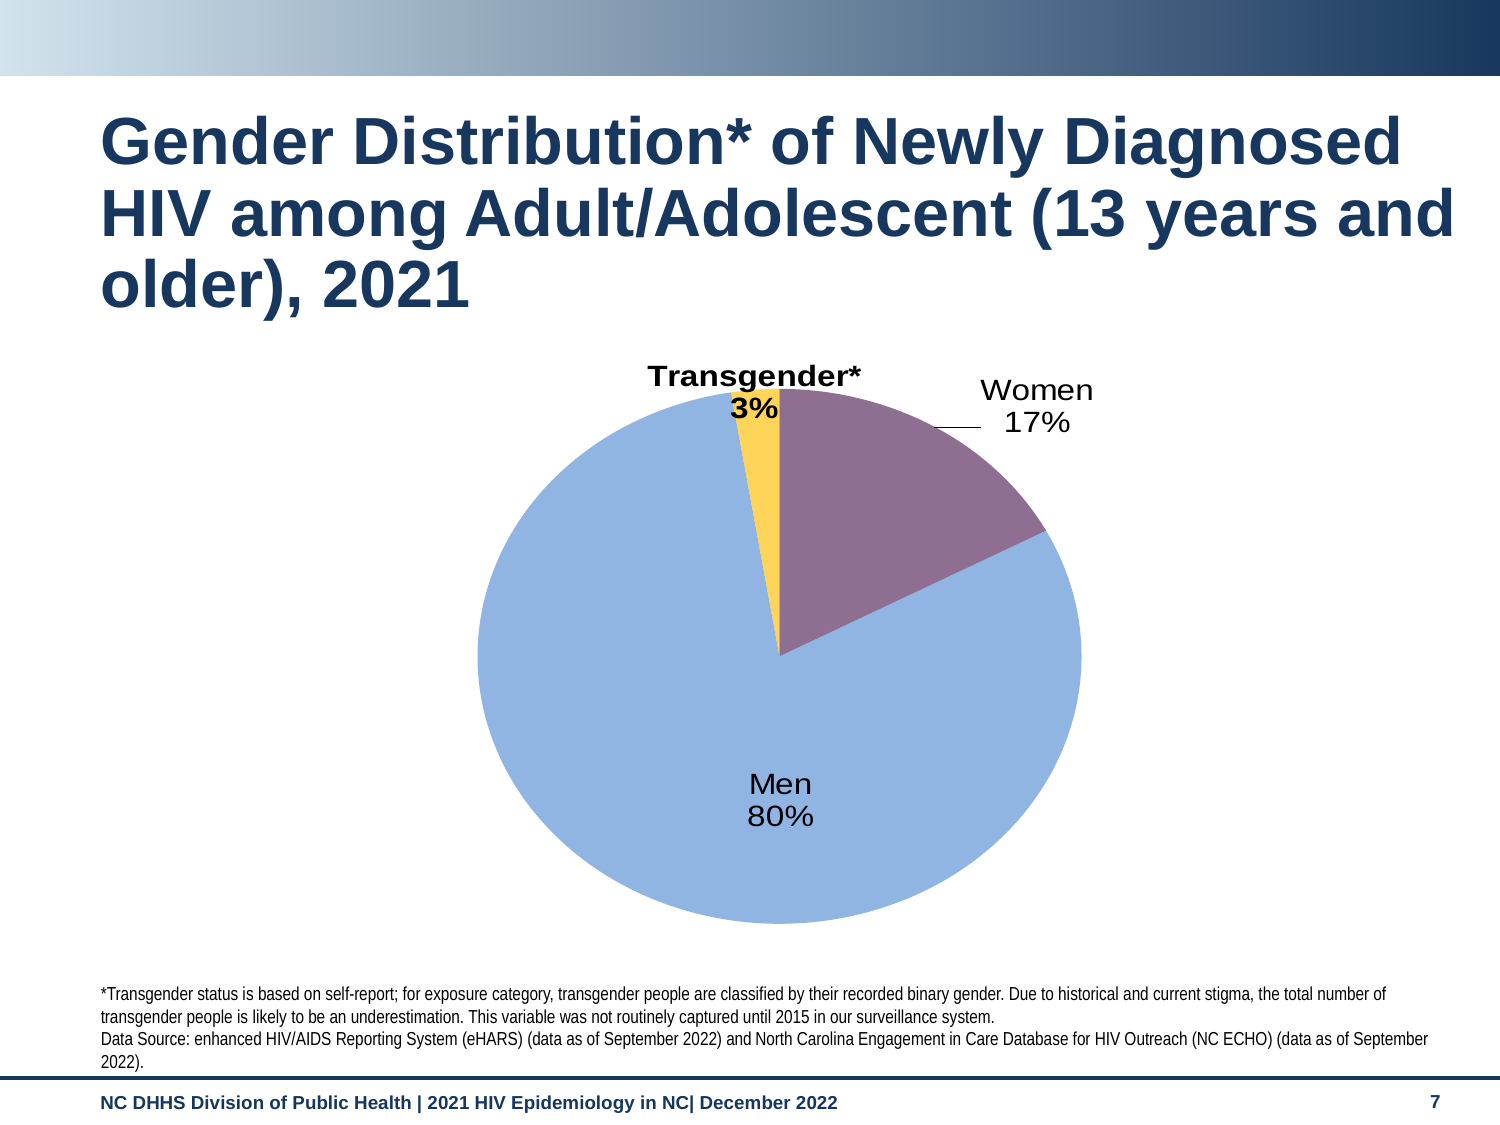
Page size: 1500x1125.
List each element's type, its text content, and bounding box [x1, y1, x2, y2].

list *Transgender status is based on self-report; for exposure category, transgender people are classified by their recorded binary gender. Due to historical and current stigma, the total number of transgender people is likely to be an underestimation. This variable was not routinely captured until 2015 in our surveillance system. Data Source: enhanced HIV/AIDS Reporting System (eHARS) (data as of September 2022) and North Carolina Engagement in Care Database for HIV Outreach (NC ECHO) (data as of September 2022). [86, 1047, 1480, 1080]
chart [136, 318, 1390, 967]
title Gender Distribution* of Newly Diagnosed HIV among Adult/Adolescent (13 years and older), 2021 [86, 99, 1500, 190]
